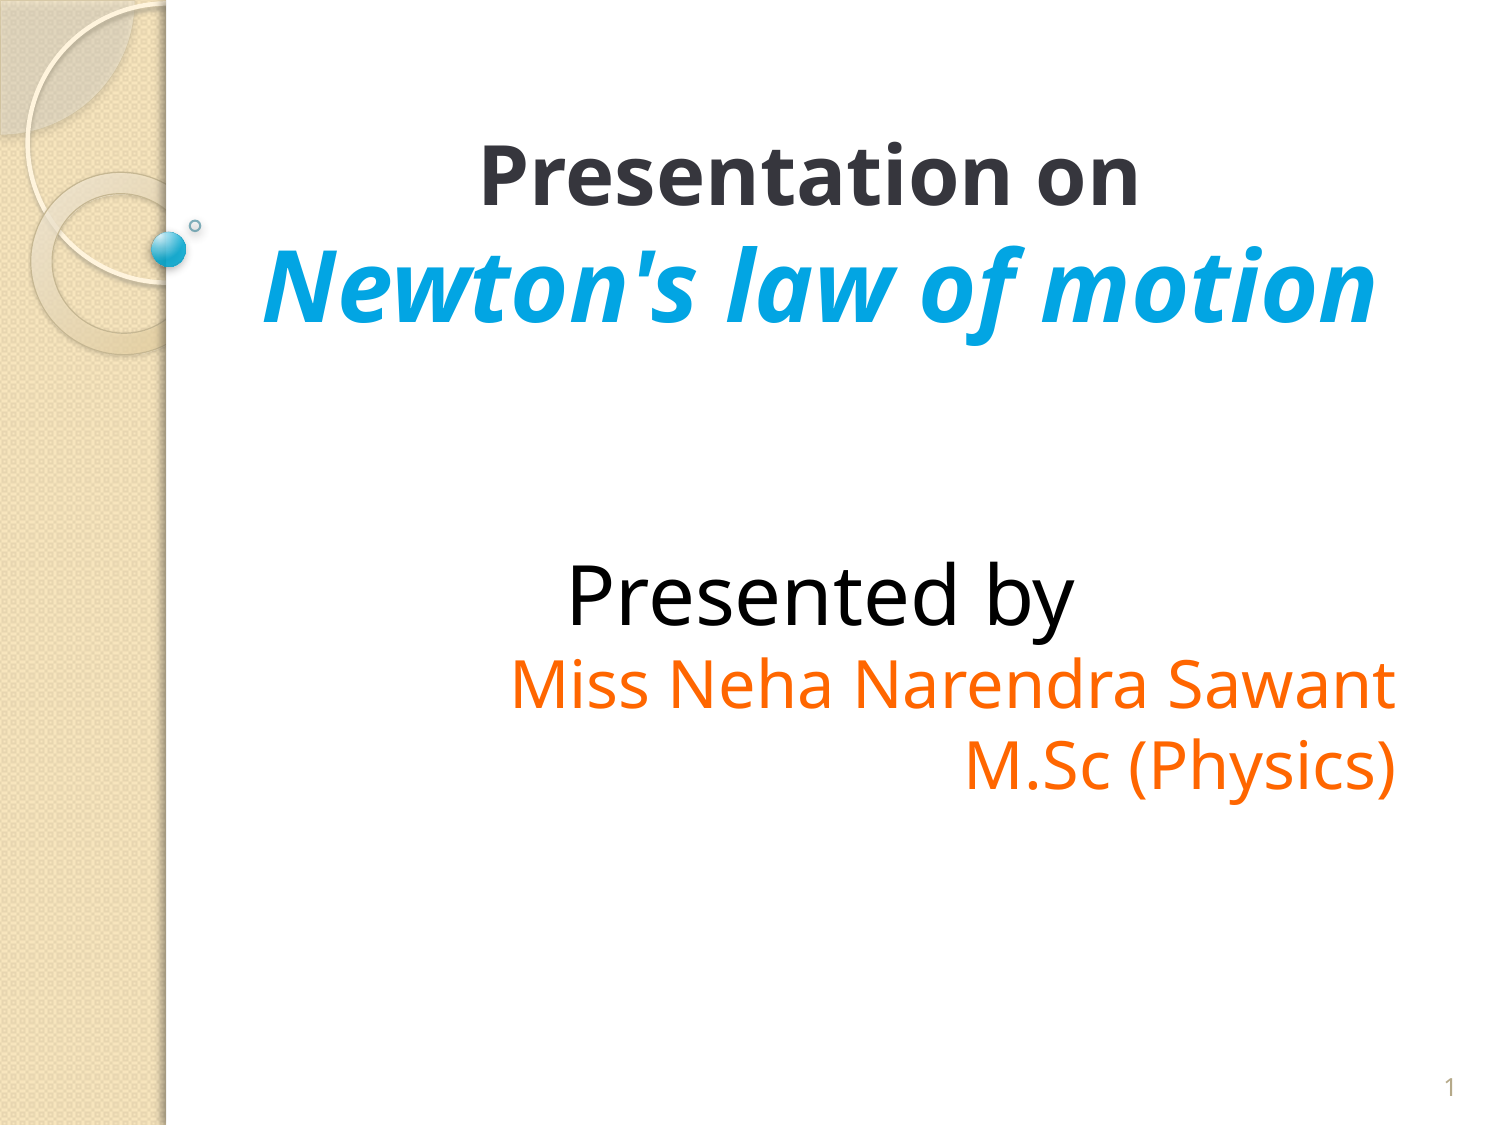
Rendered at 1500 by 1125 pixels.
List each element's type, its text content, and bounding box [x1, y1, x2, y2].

text_box Presentation on Newton's law of motion Presented by Miss Neha Narendra Sawant M.Sc (Physics) [228, 114, 1413, 811]
slide_number 1 [1413, 1034, 1488, 1113]
